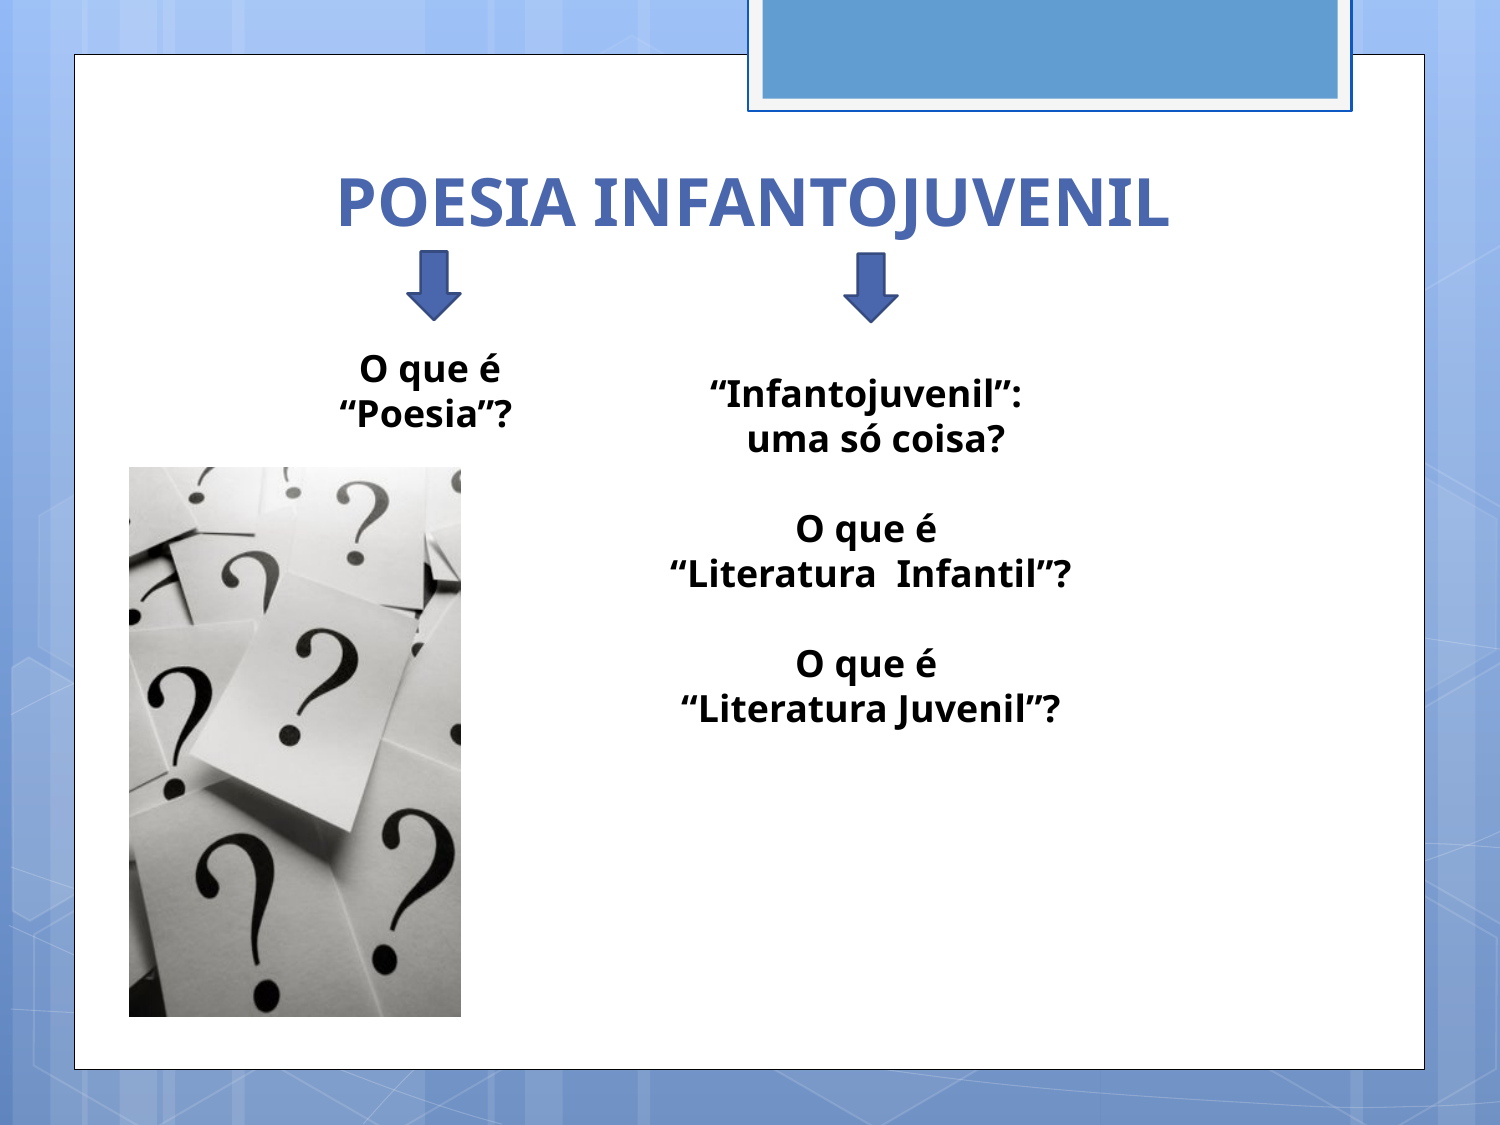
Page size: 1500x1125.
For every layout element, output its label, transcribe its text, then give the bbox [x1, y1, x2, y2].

text_box [843, 252, 899, 324]
text_box O que é “Poesia”? [324, 337, 597, 442]
text_box “Infantojuvenil”: uma só coisa? O que é “Literatura Infantil”? O que é “Literatura Juvenil”? [640, 362, 1102, 737]
picture [129, 467, 461, 1017]
title POESIA INFANTOJUVENIL [86, 149, 1422, 248]
text_box [406, 250, 462, 321]
